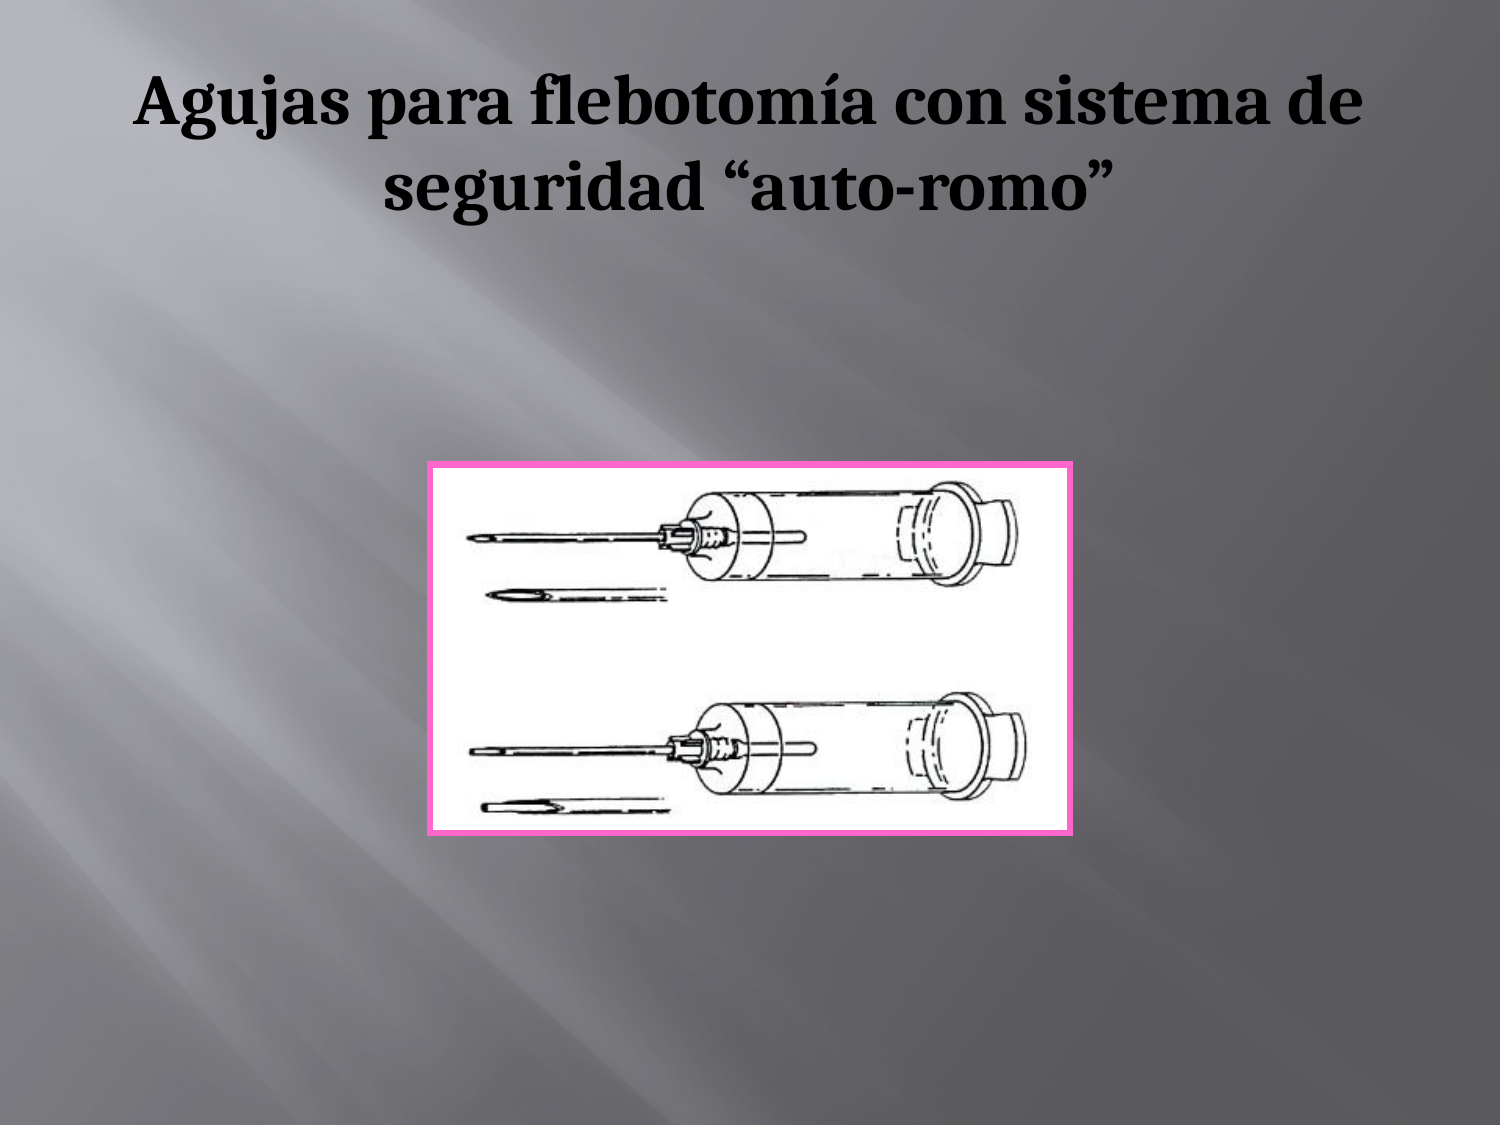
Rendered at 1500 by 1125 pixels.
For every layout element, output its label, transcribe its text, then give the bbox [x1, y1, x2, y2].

title Agujas para flebotomía con sistema de seguridad “auto-romo” [75, 45, 1425, 233]
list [432, 467, 1068, 830]
